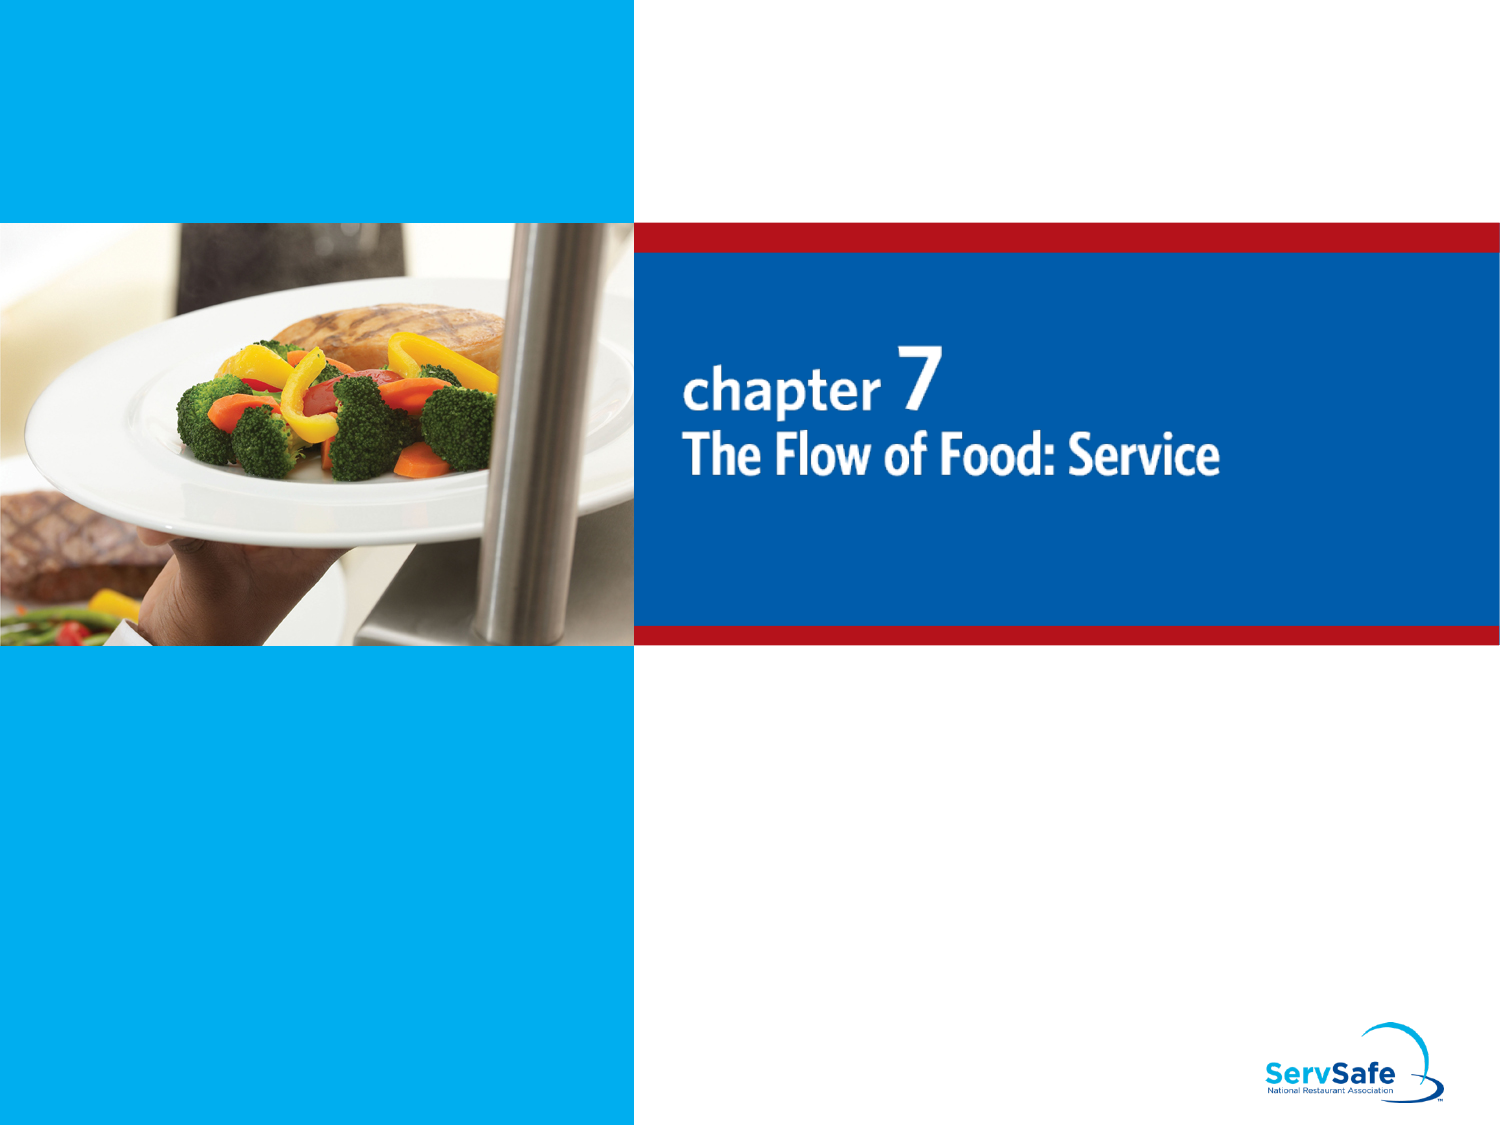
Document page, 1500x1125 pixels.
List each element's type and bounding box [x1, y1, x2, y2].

picture [0, 224, 1500, 645]
picture [1265, 1022, 1444, 1103]
